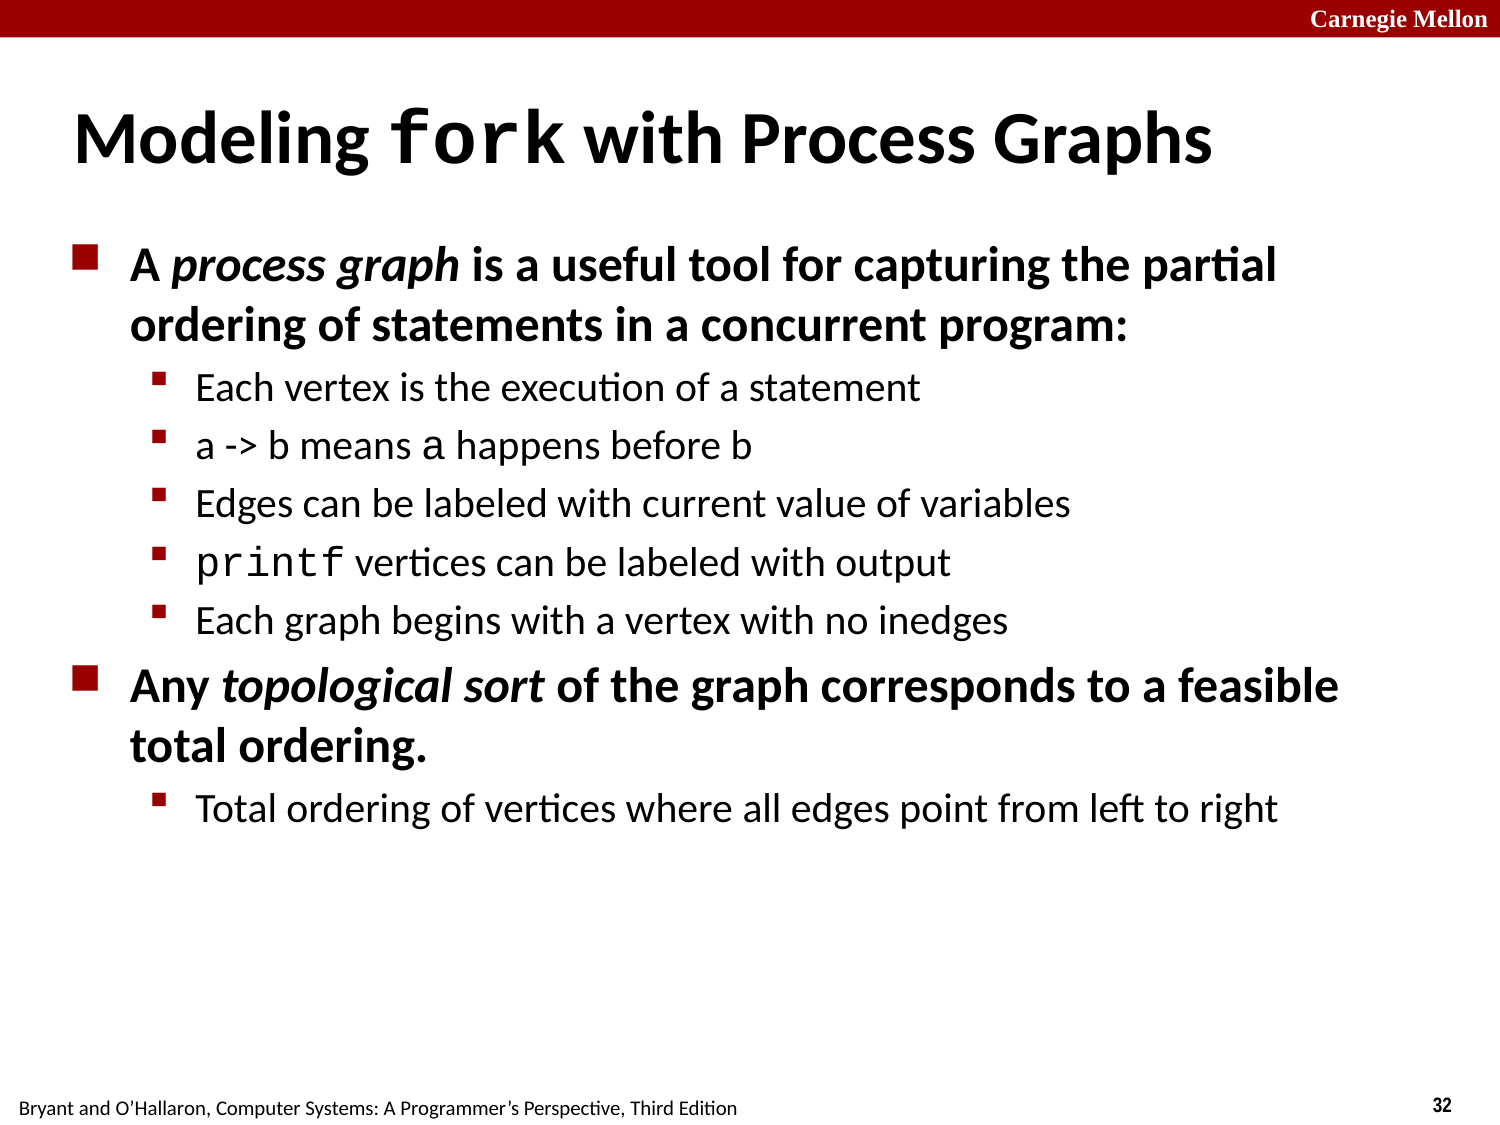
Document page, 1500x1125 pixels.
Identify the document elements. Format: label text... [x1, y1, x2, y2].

title Modeling fork with Process Graphs [58, 71, 1305, 197]
list A process graph is a useful tool for capturing the partial ordering of statements in a concurrent program: Each vertex is the execution of a statement a -> b means a happens before b Edges can be labeled with current value of variables printf vertices can be labeled with output Each graph begins with a vertex with no inedges Any topological sort of the graph corresponds to a feasible total ordering. Total ordering of vertices where all edges point from left to right [58, 223, 1463, 988]
